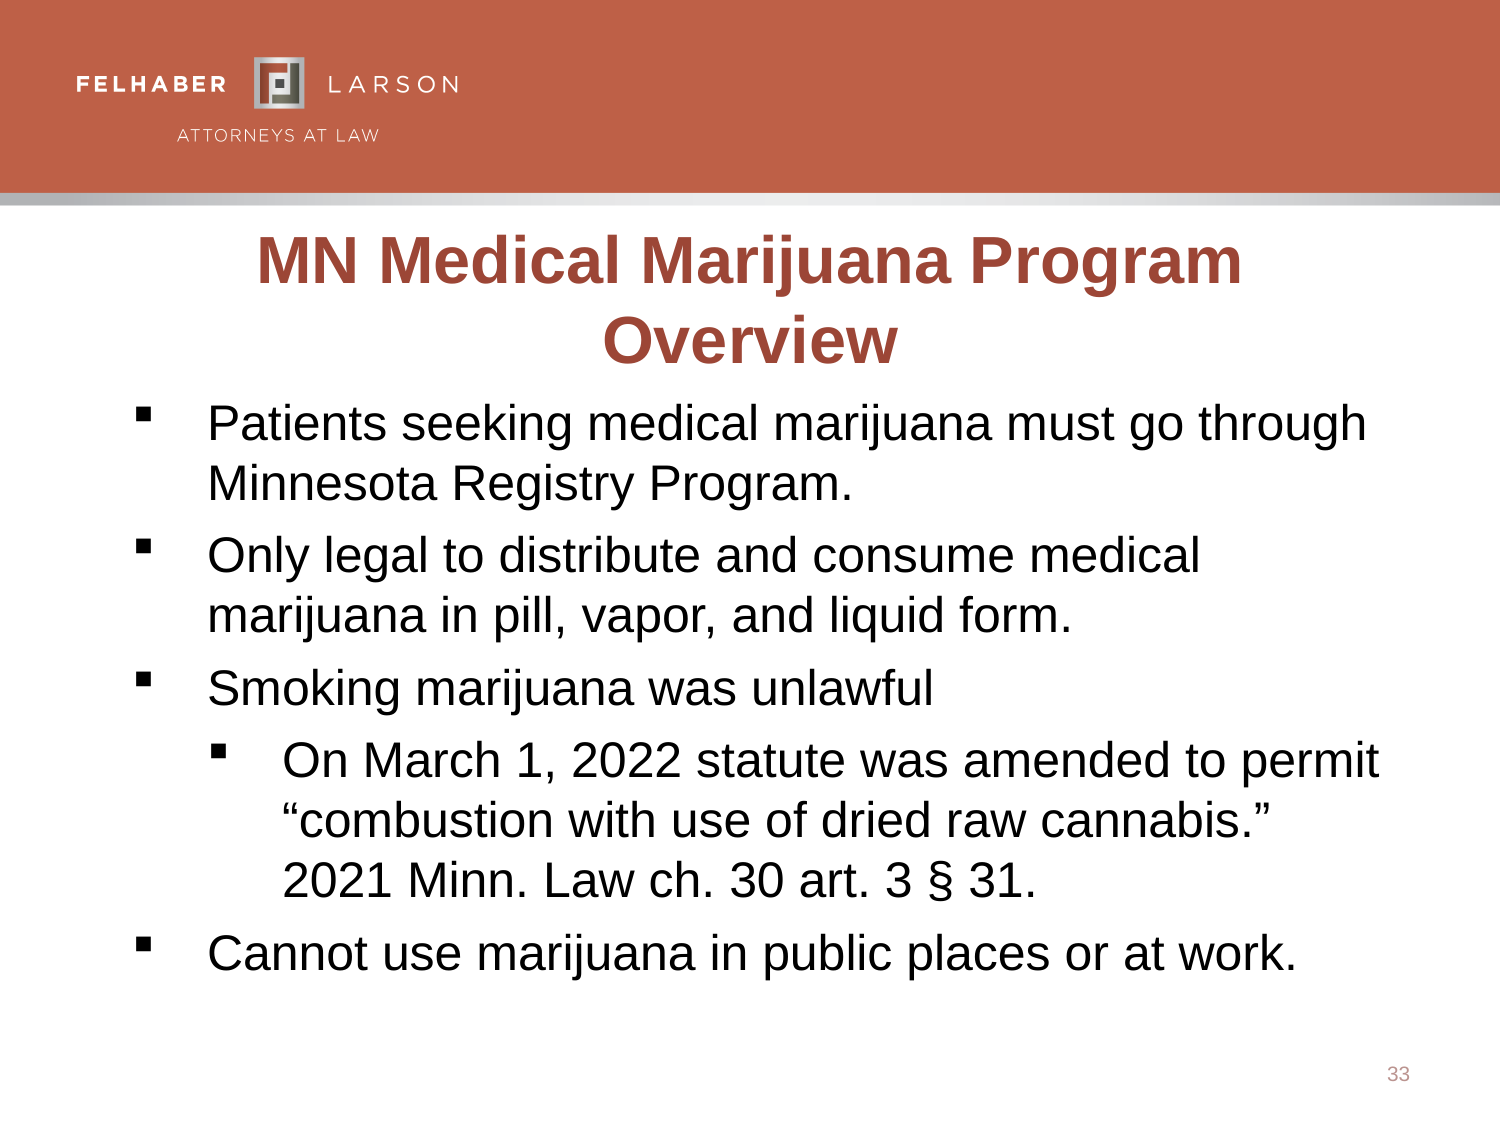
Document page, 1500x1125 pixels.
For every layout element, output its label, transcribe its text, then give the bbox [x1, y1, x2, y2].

title MN Medical Marijuana Program Overview [100, 229, 1401, 366]
list Patients seeking medical marijuana must go through Minnesota Registry Program. Only legal to distribute and consume medical marijuana in pill, vapor, and liquid form. Smoking marijuana was unlawful On March 1, 2022 statute was amended to permit “combustion with use of dried raw cannabis.” 2021 Minn. Law ch. 30 art. 3 § 31. Cannot use marijuana in public places or at work. [99, 382, 1400, 1043]
slide_number 33 [1074, 1042, 1425, 1103]
picture [0, 0, 1500, 206]
